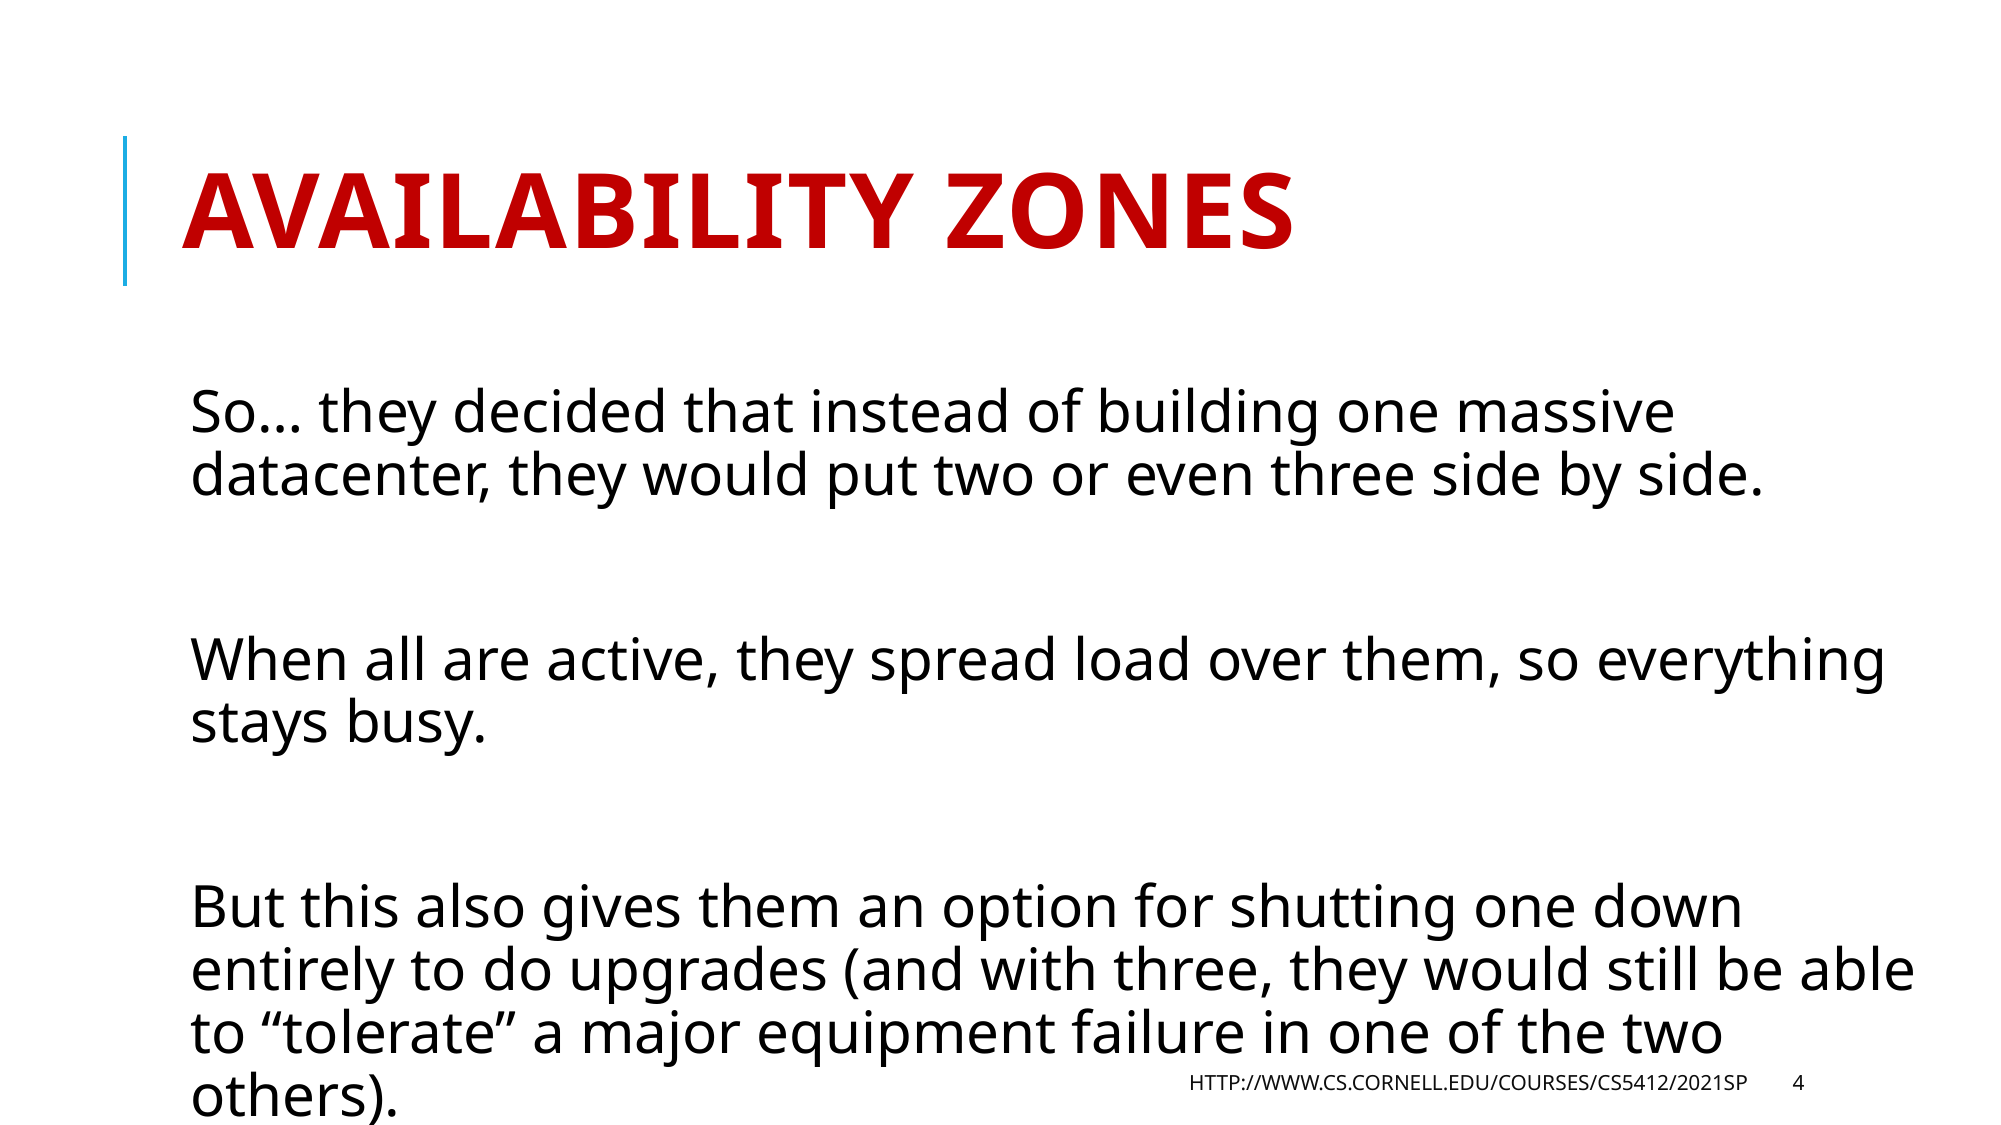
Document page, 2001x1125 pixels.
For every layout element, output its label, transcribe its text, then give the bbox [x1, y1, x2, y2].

slide_number 4 [1777, 1061, 1938, 1107]
list So… they decided that instead of building one massive datacenter, they would put two or even three side by side. When all are active, they spread load over them, so everything stays busy. But this also gives them an option for shutting one down entirely to do upgrades (and with three, they would still be able to “tolerate” a major equipment failure in one of the two others). [168, 375, 1938, 1035]
footer http://www.cs.cornell.edu/courses/cs5412/2021sp [794, 1061, 1763, 1107]
title Availability zones [168, 96, 1938, 342]
